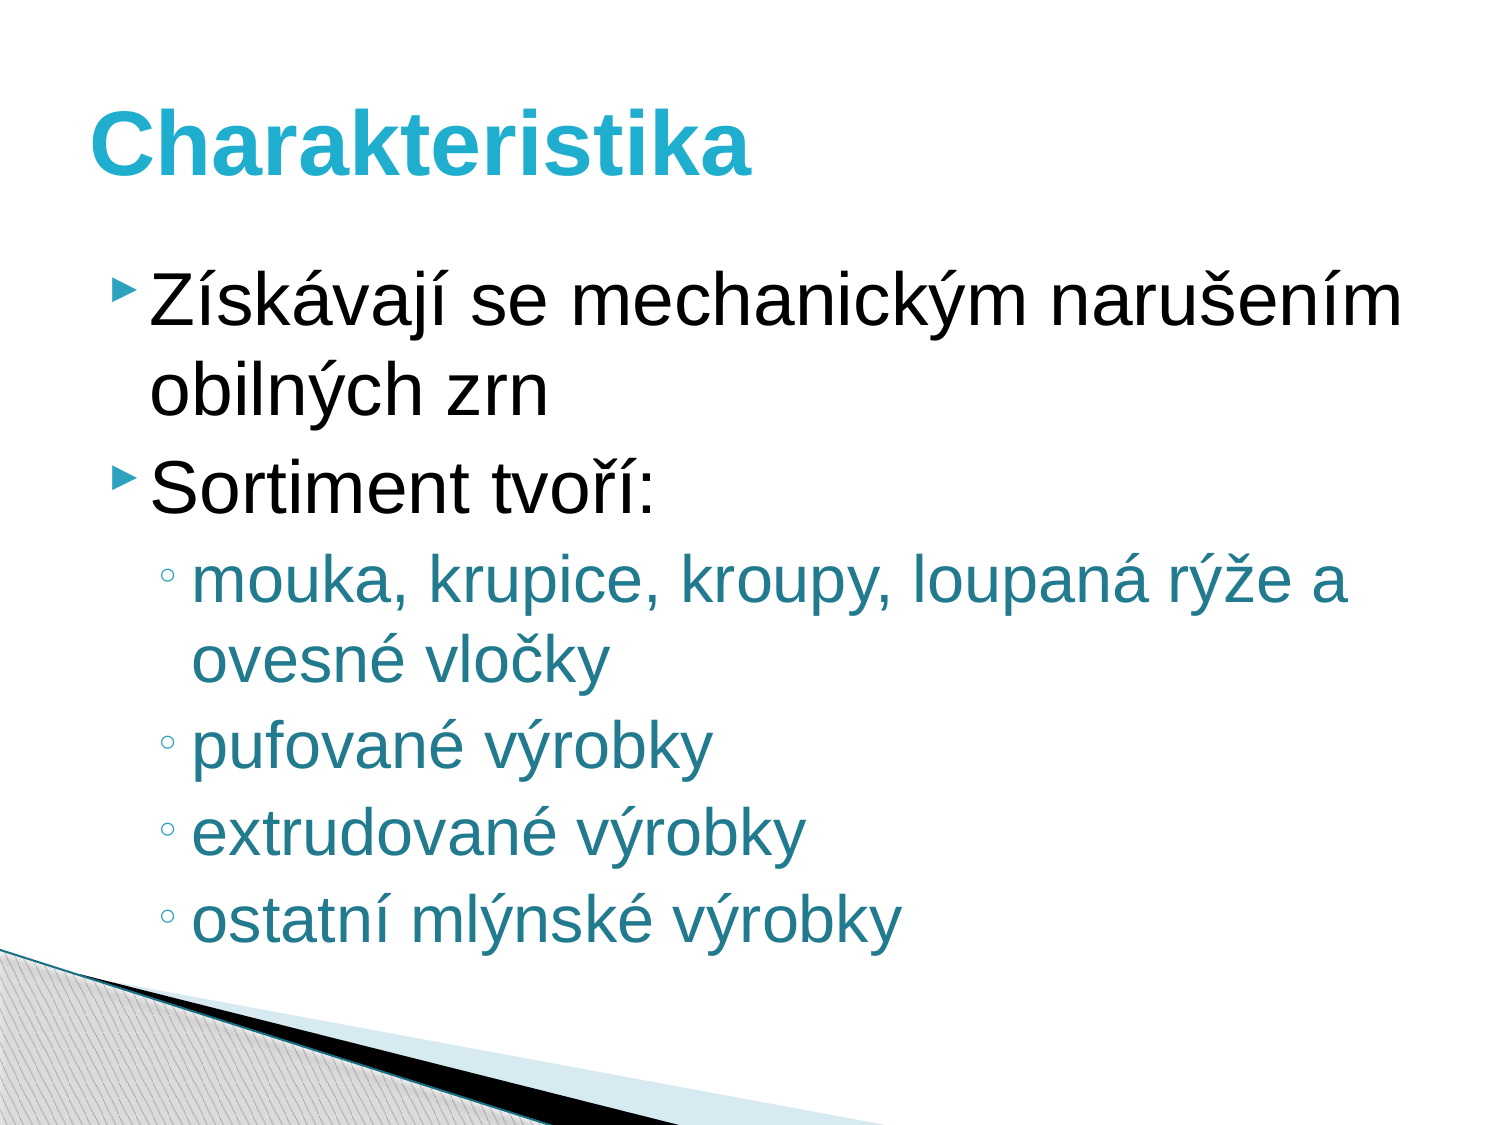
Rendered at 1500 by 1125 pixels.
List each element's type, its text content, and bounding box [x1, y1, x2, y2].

list Získávají se mechanickým narušením obilných zrn Sortiment tvoří: mouka, krupice, kroupy, loupaná rýže a ovesné vločky pufované výrobky extrudované výrobky ostatní mlýnské výrobky [74, 242, 1426, 986]
title Charakteristika [75, 45, 1425, 233]
